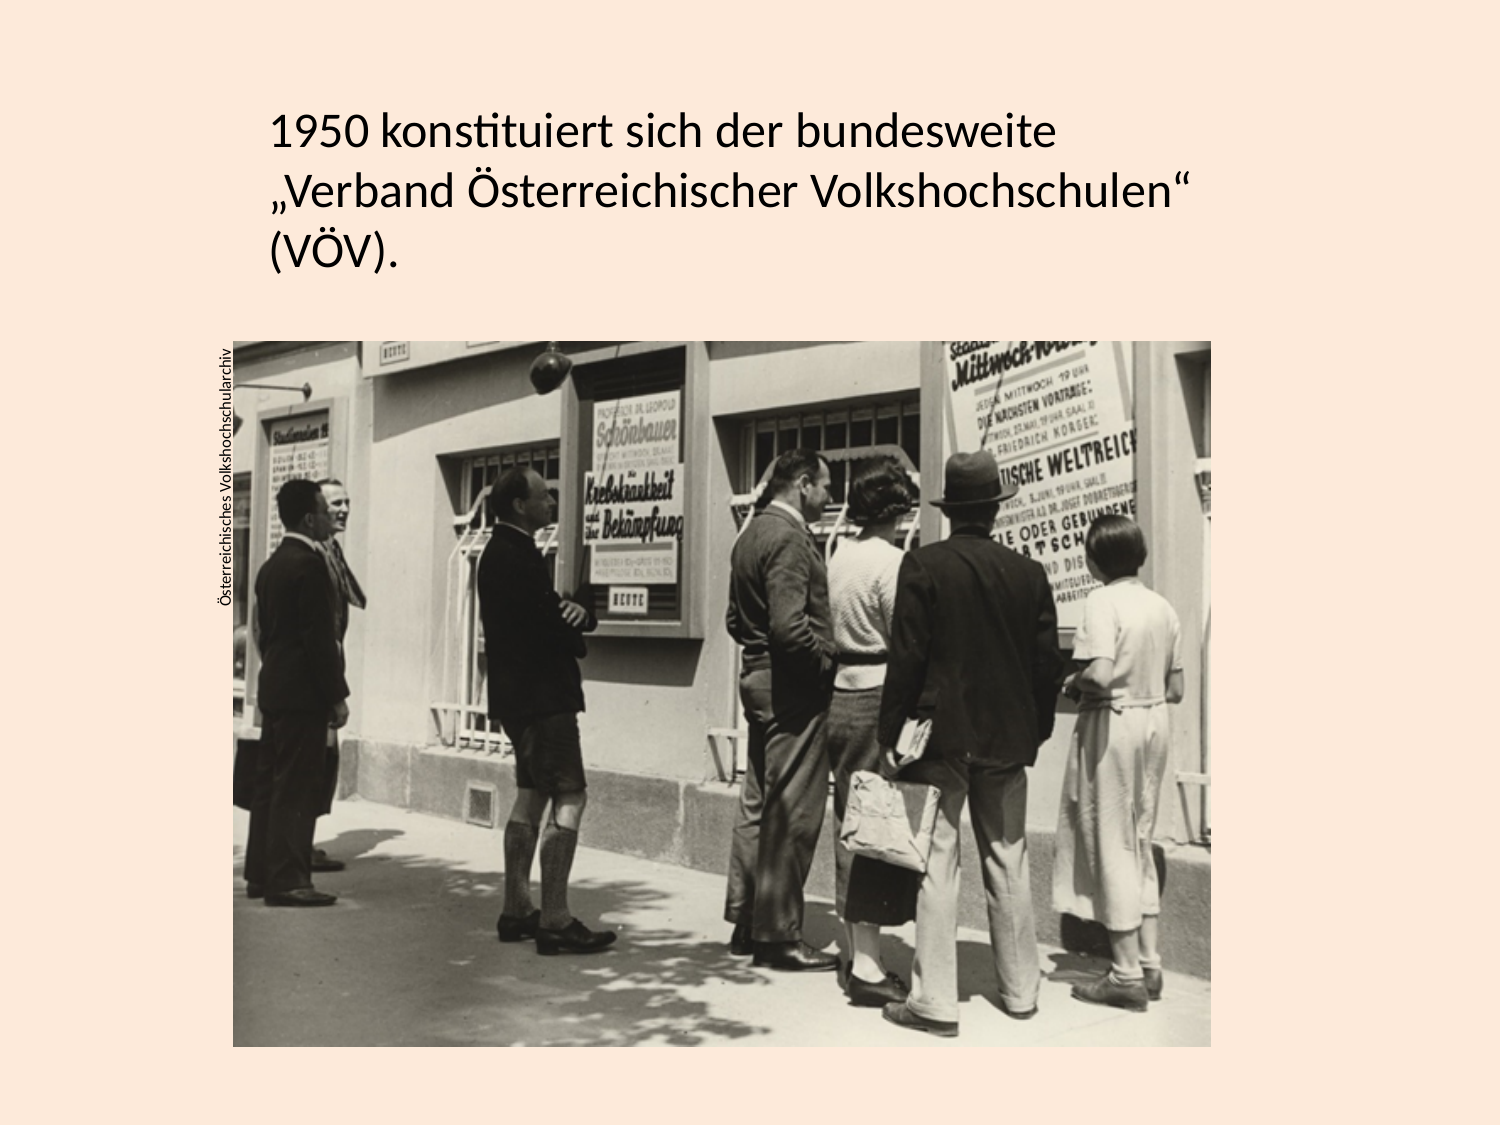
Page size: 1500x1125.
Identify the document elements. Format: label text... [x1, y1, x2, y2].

text_box 1950 konstituiert sich der bundesweite „Verband Österreichischer Volkshochschulen“ (VÖV). [253, 90, 1258, 285]
picture [233, 341, 1211, 1047]
text_box Österreichisches Volkshochschularchiv [206, 307, 242, 622]
